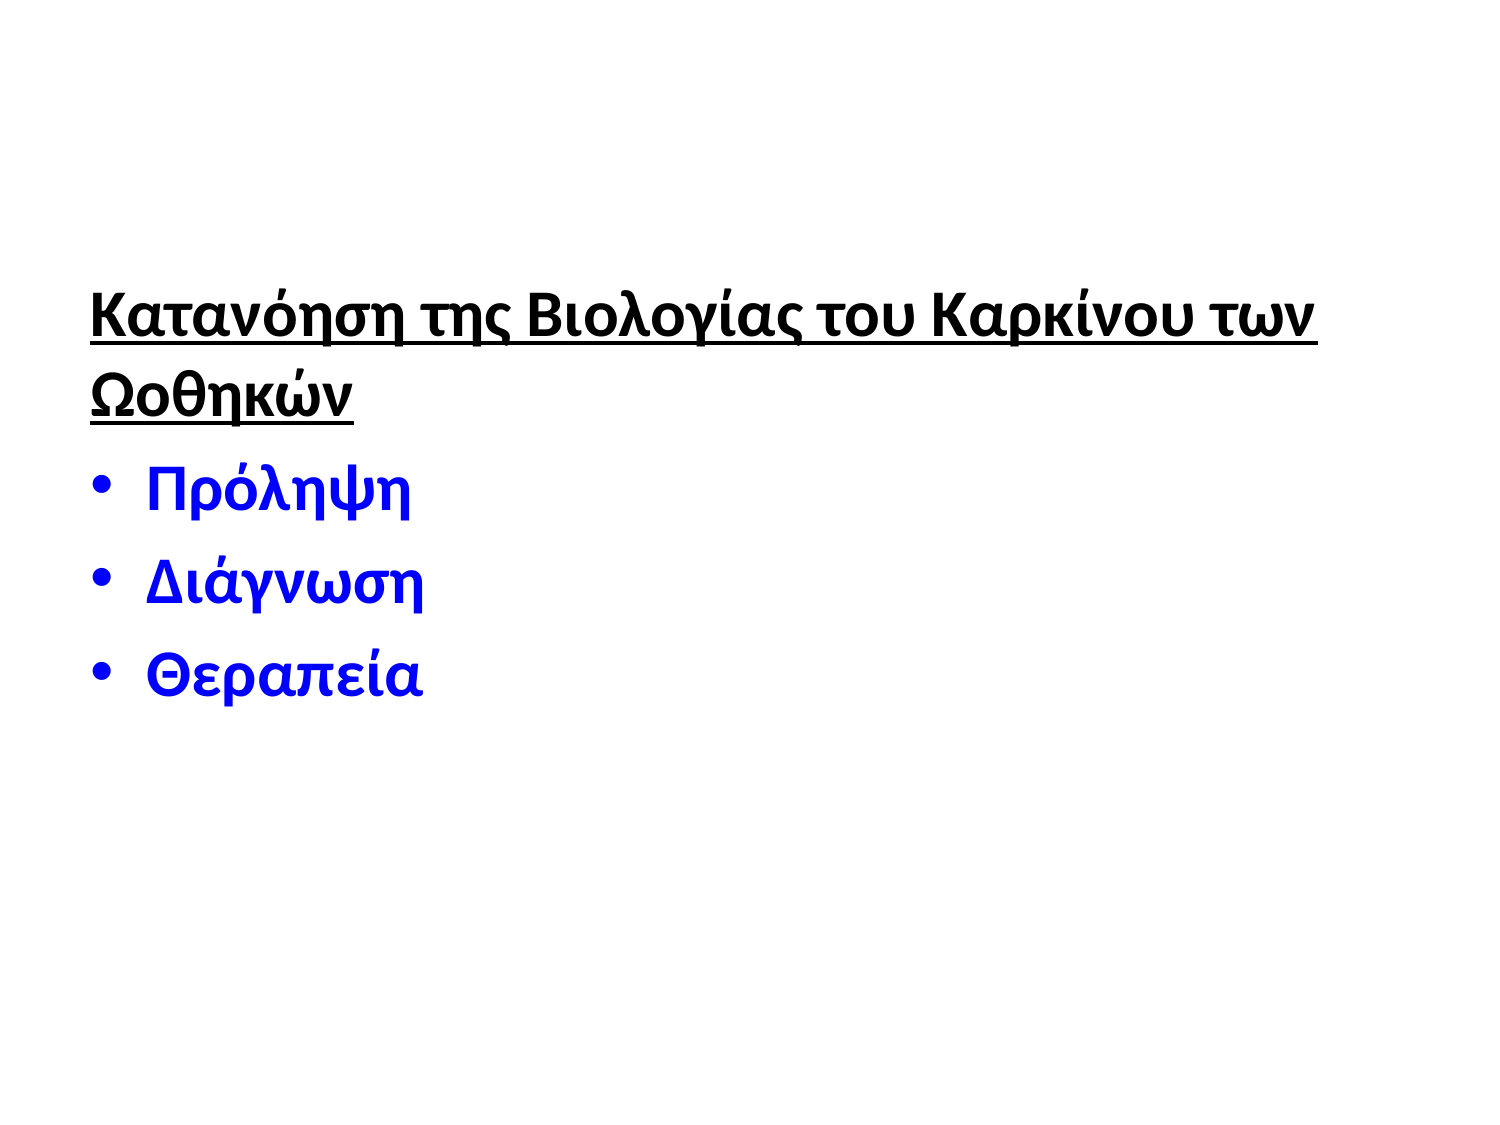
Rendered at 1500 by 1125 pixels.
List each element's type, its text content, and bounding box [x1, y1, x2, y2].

list Κατανόηση της Βιολογίας του Καρκίνου των Ωοθηκών Πρόληψη Διάγνωση Θεραπεία [75, 262, 1425, 1005]
